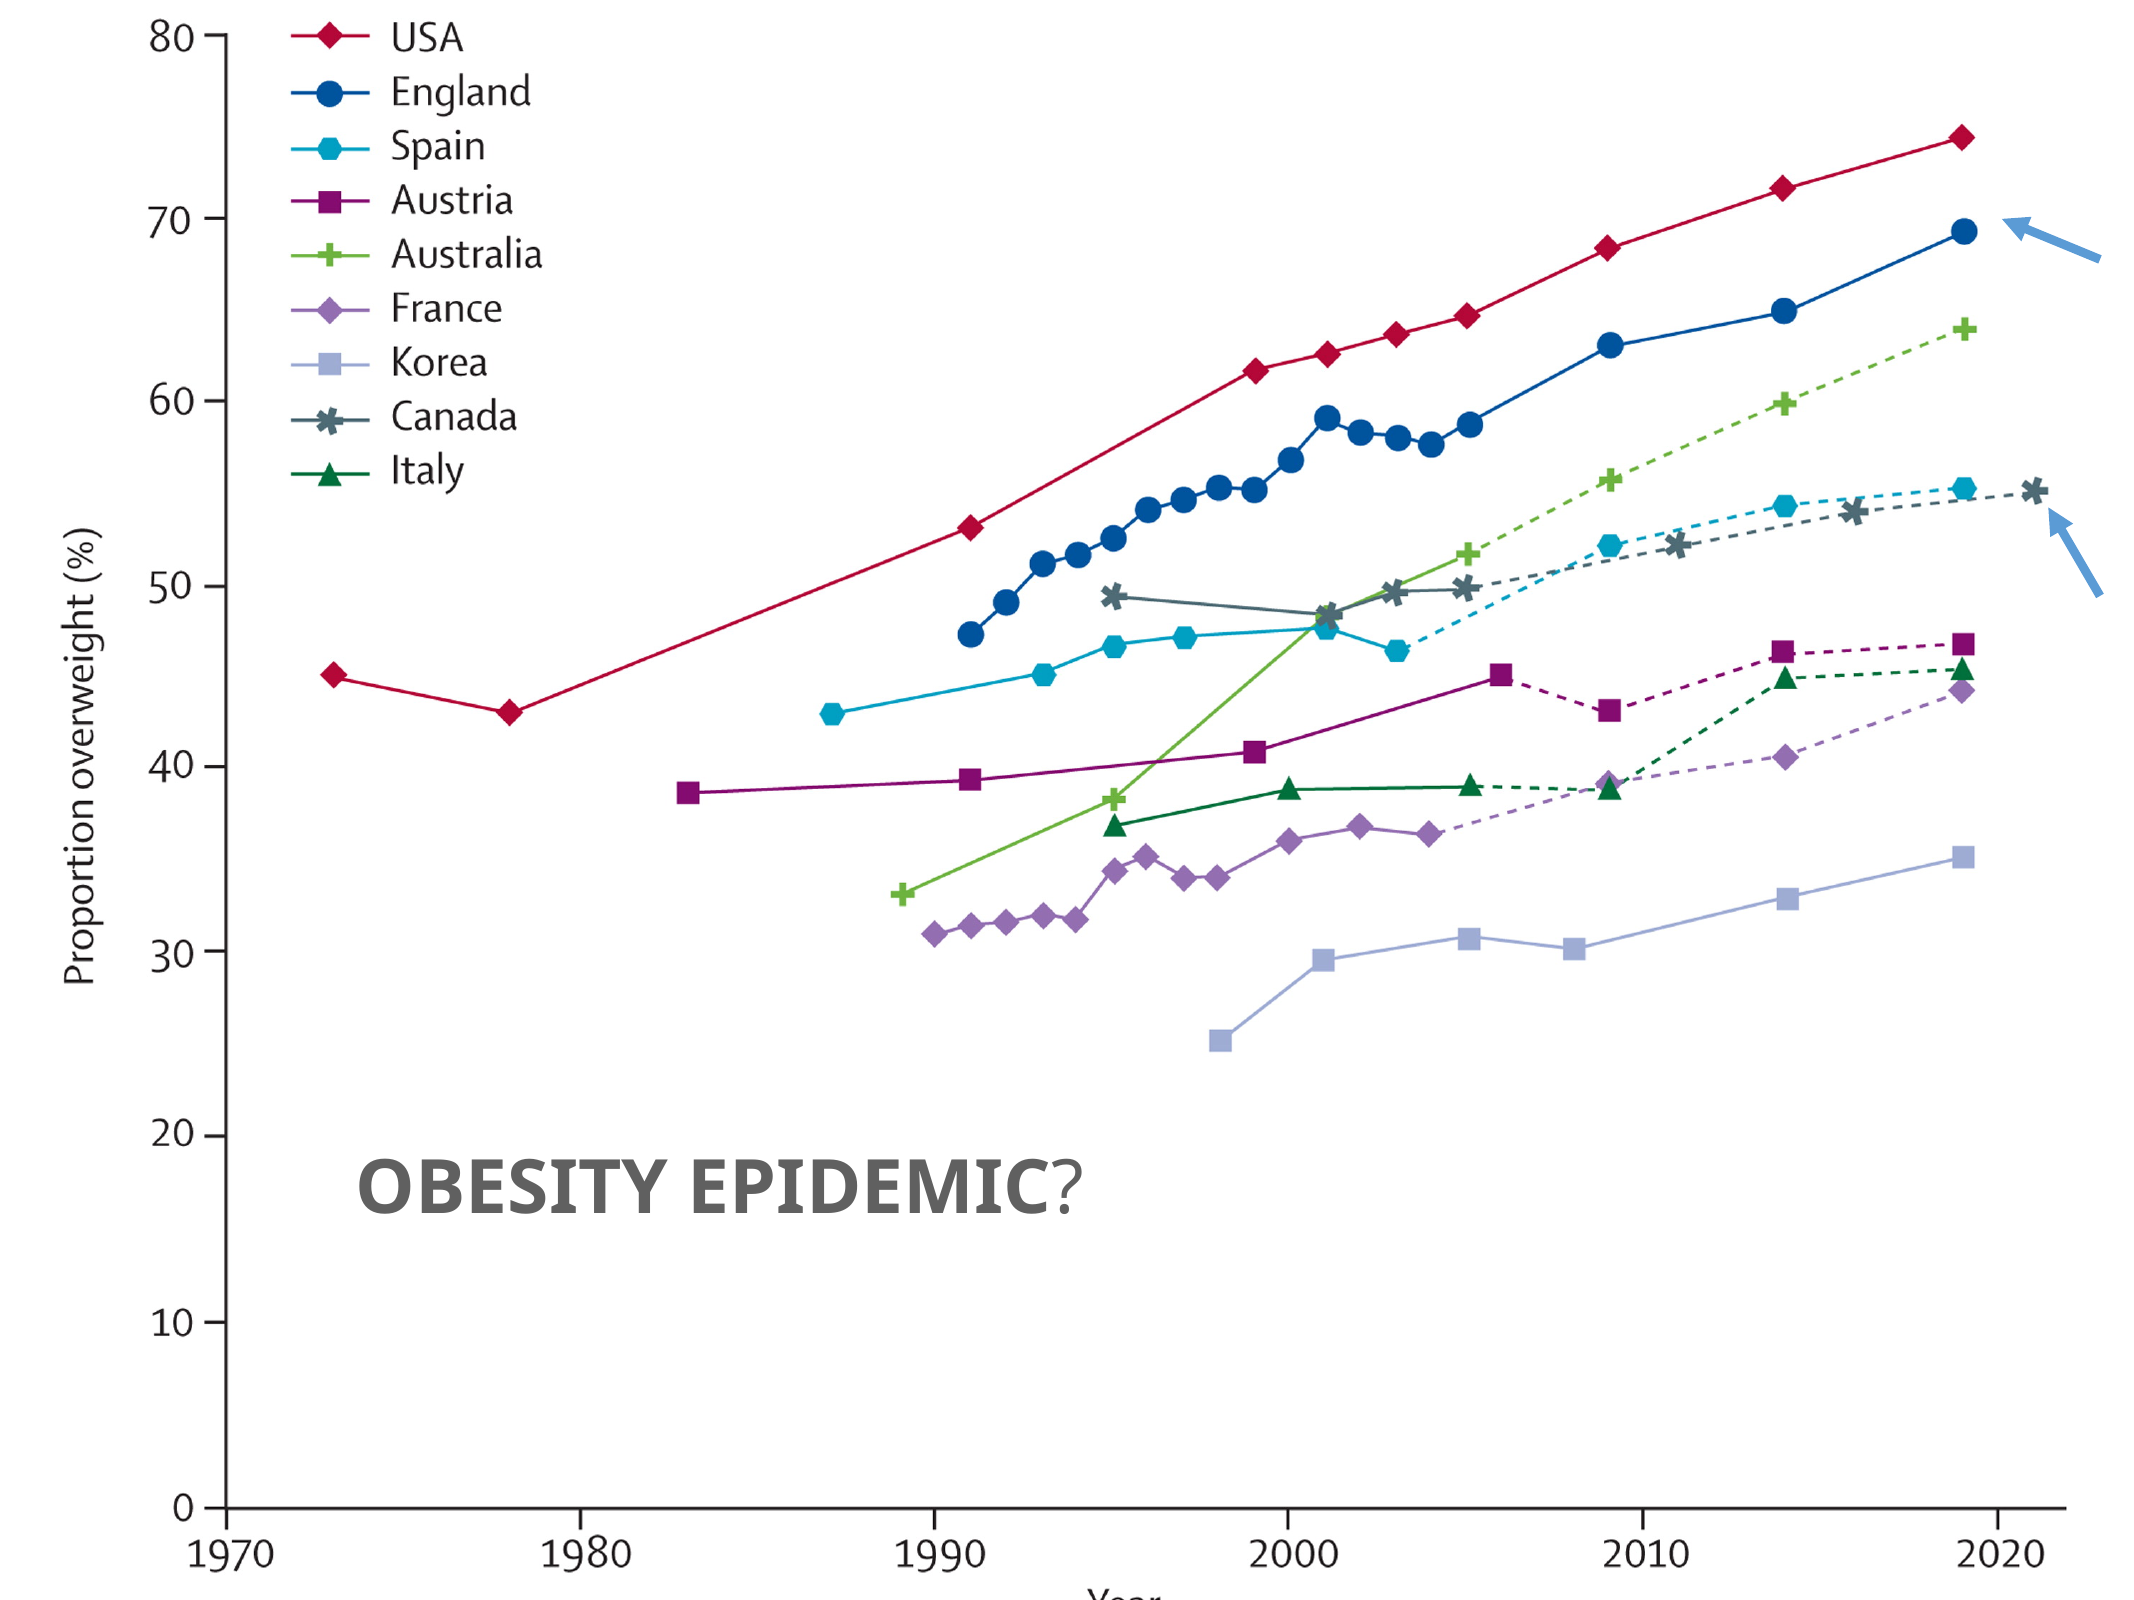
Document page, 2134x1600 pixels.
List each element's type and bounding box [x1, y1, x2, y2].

picture [60, 18, 2067, 1600]
text_box [2001, 218, 2100, 260]
text_box [2048, 507, 2100, 596]
